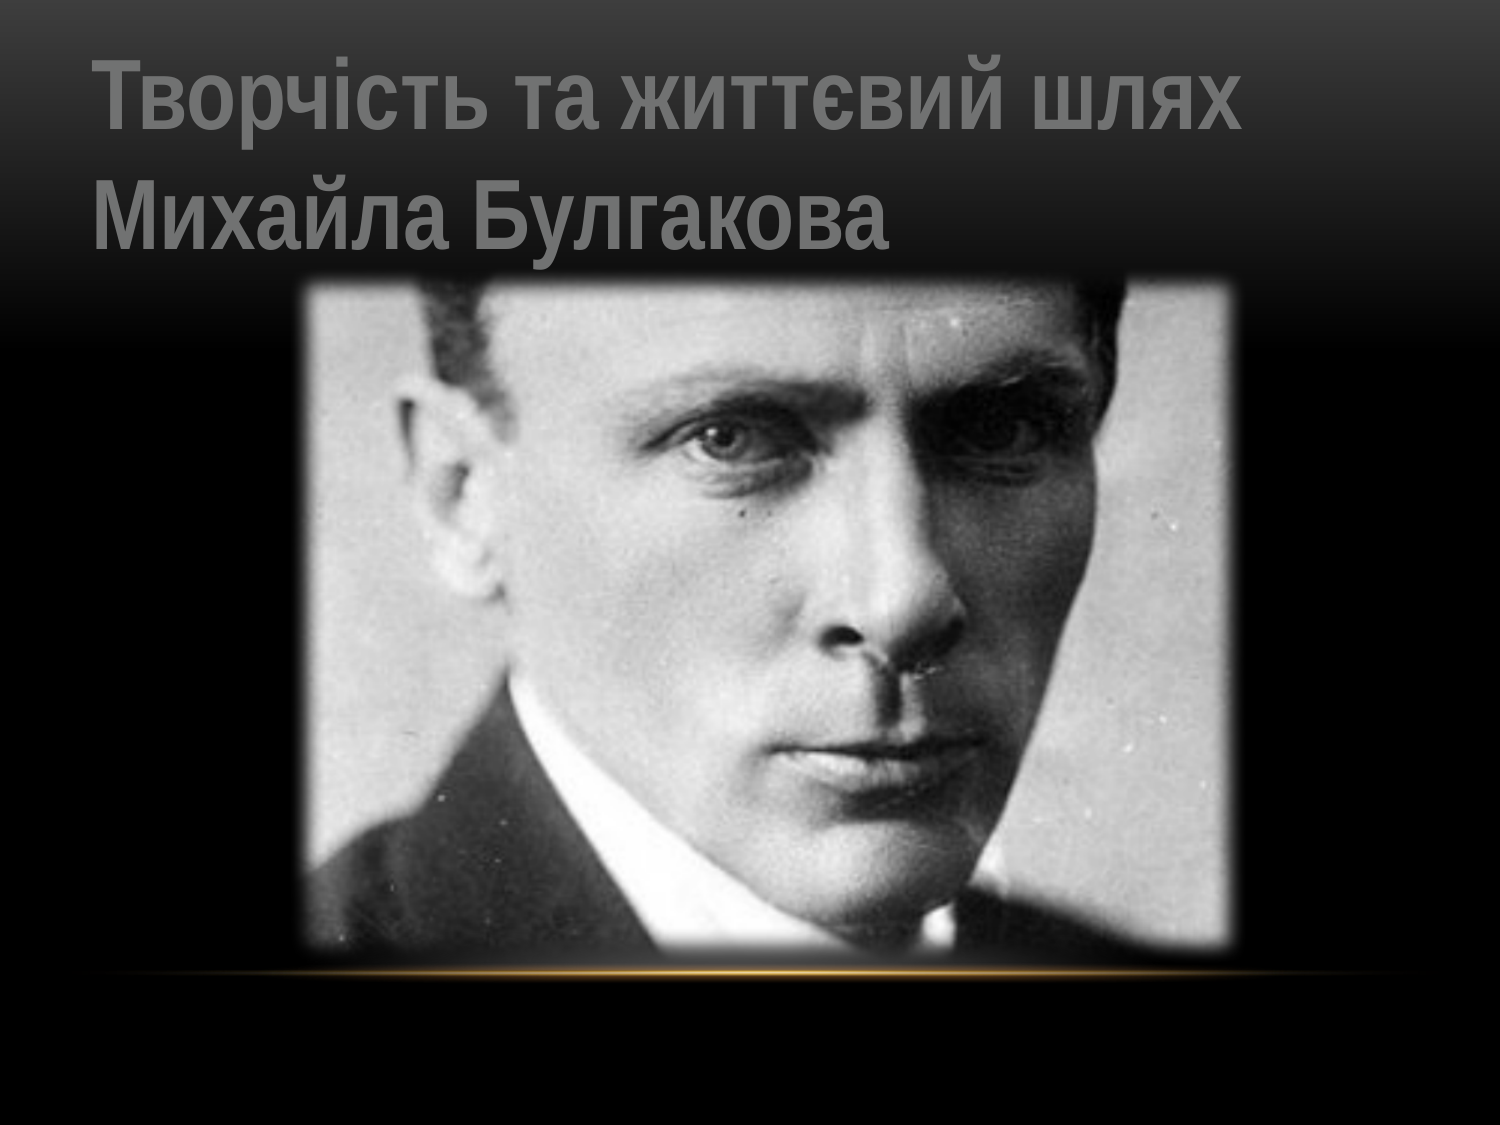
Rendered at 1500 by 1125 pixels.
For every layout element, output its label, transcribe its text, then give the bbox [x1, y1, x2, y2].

picture [0, 0, 1500, 1125]
title Творчість та життєвий шлях Михайла Булгакова [76, 90, 1377, 278]
